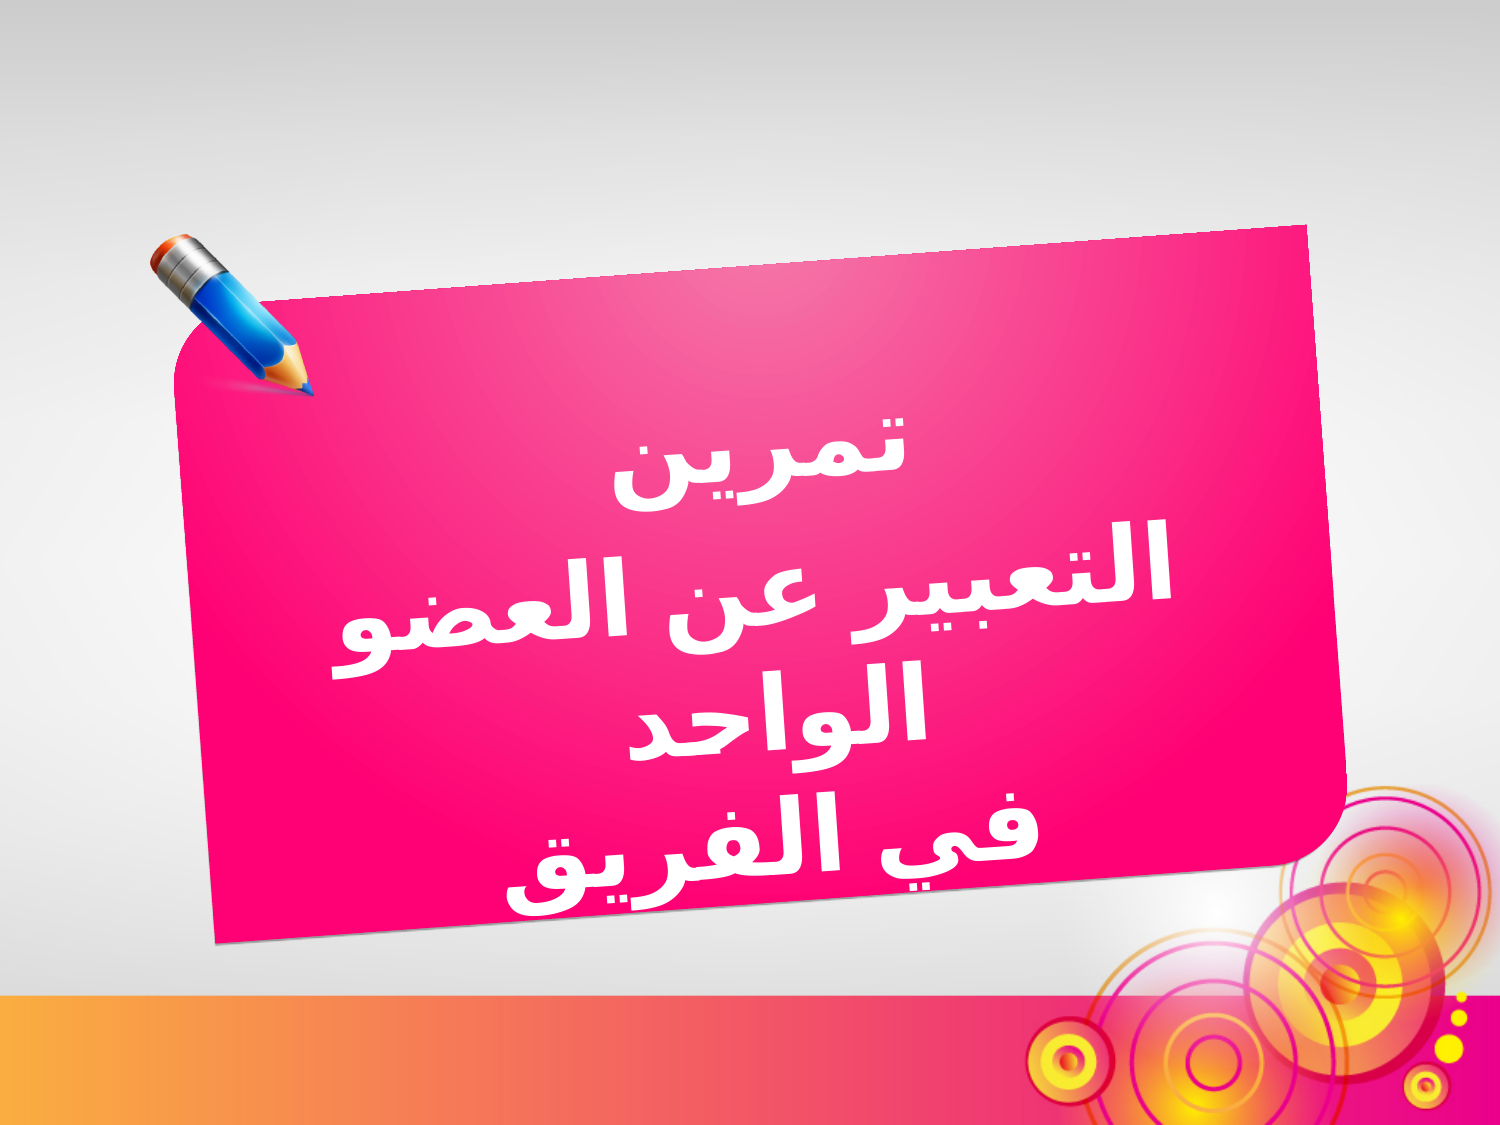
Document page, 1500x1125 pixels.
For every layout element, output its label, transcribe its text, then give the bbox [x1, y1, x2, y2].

picture [0, 0, 1500, 1125]
text_box تمرين التعبير عن العضو الواحد في الفريق [211, 276, 1303, 898]
text_box [175, 224, 1348, 944]
